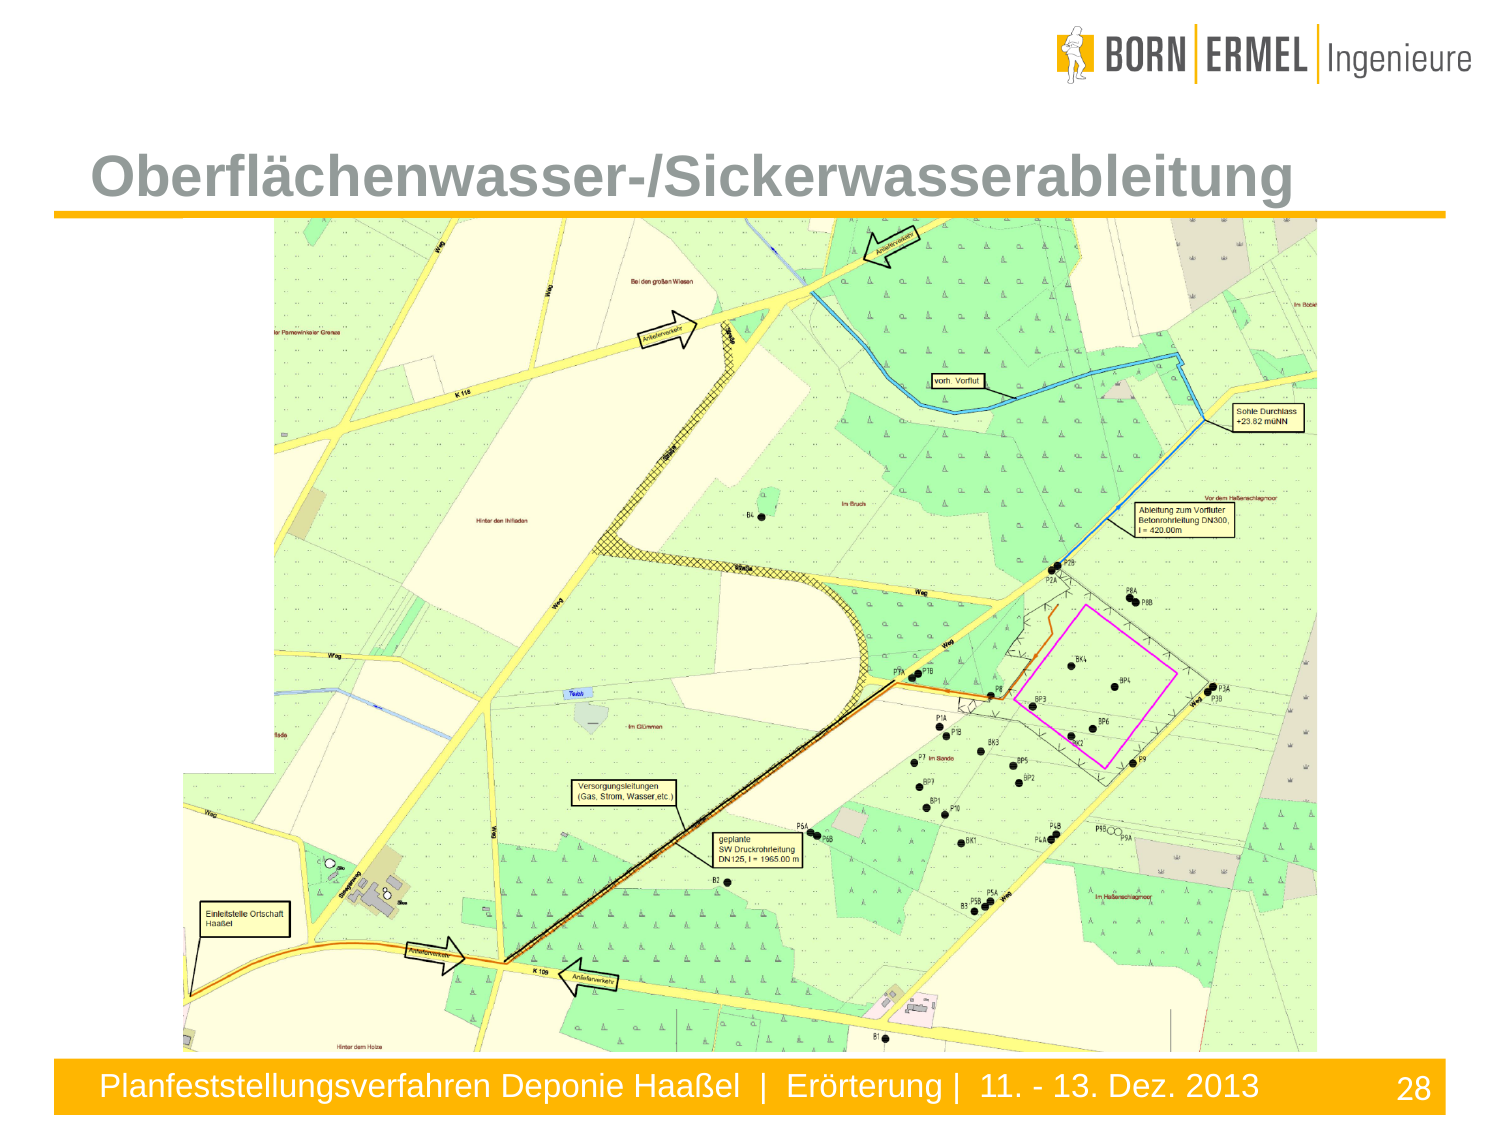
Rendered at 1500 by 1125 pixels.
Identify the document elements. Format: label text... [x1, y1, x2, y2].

picture [182, 218, 1318, 1052]
title Oberflächenwasser-/Sickerwasserableitung [75, 49, 1425, 216]
picture [1057, 24, 1471, 84]
